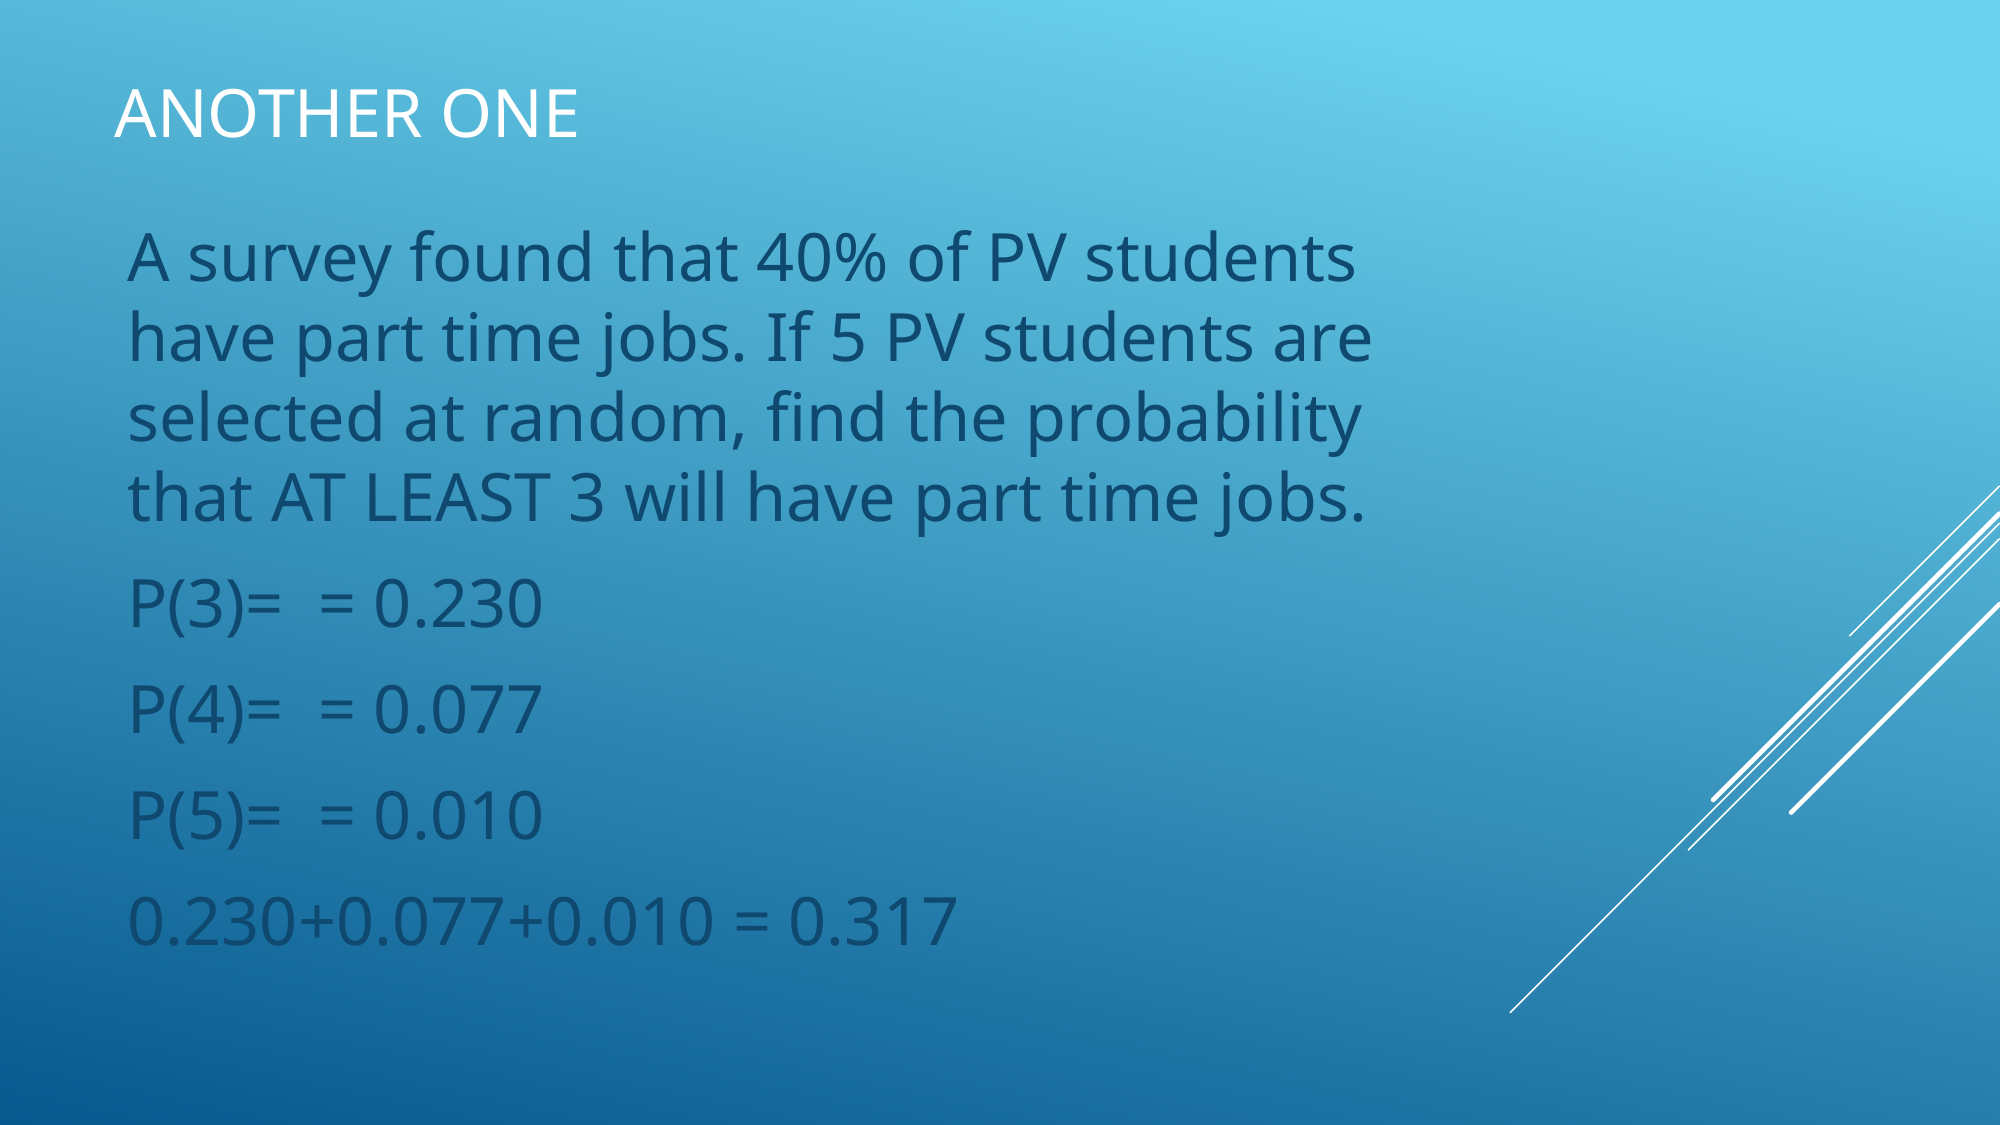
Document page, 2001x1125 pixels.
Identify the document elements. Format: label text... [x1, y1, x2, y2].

title Another one [99, 31, 1547, 191]
